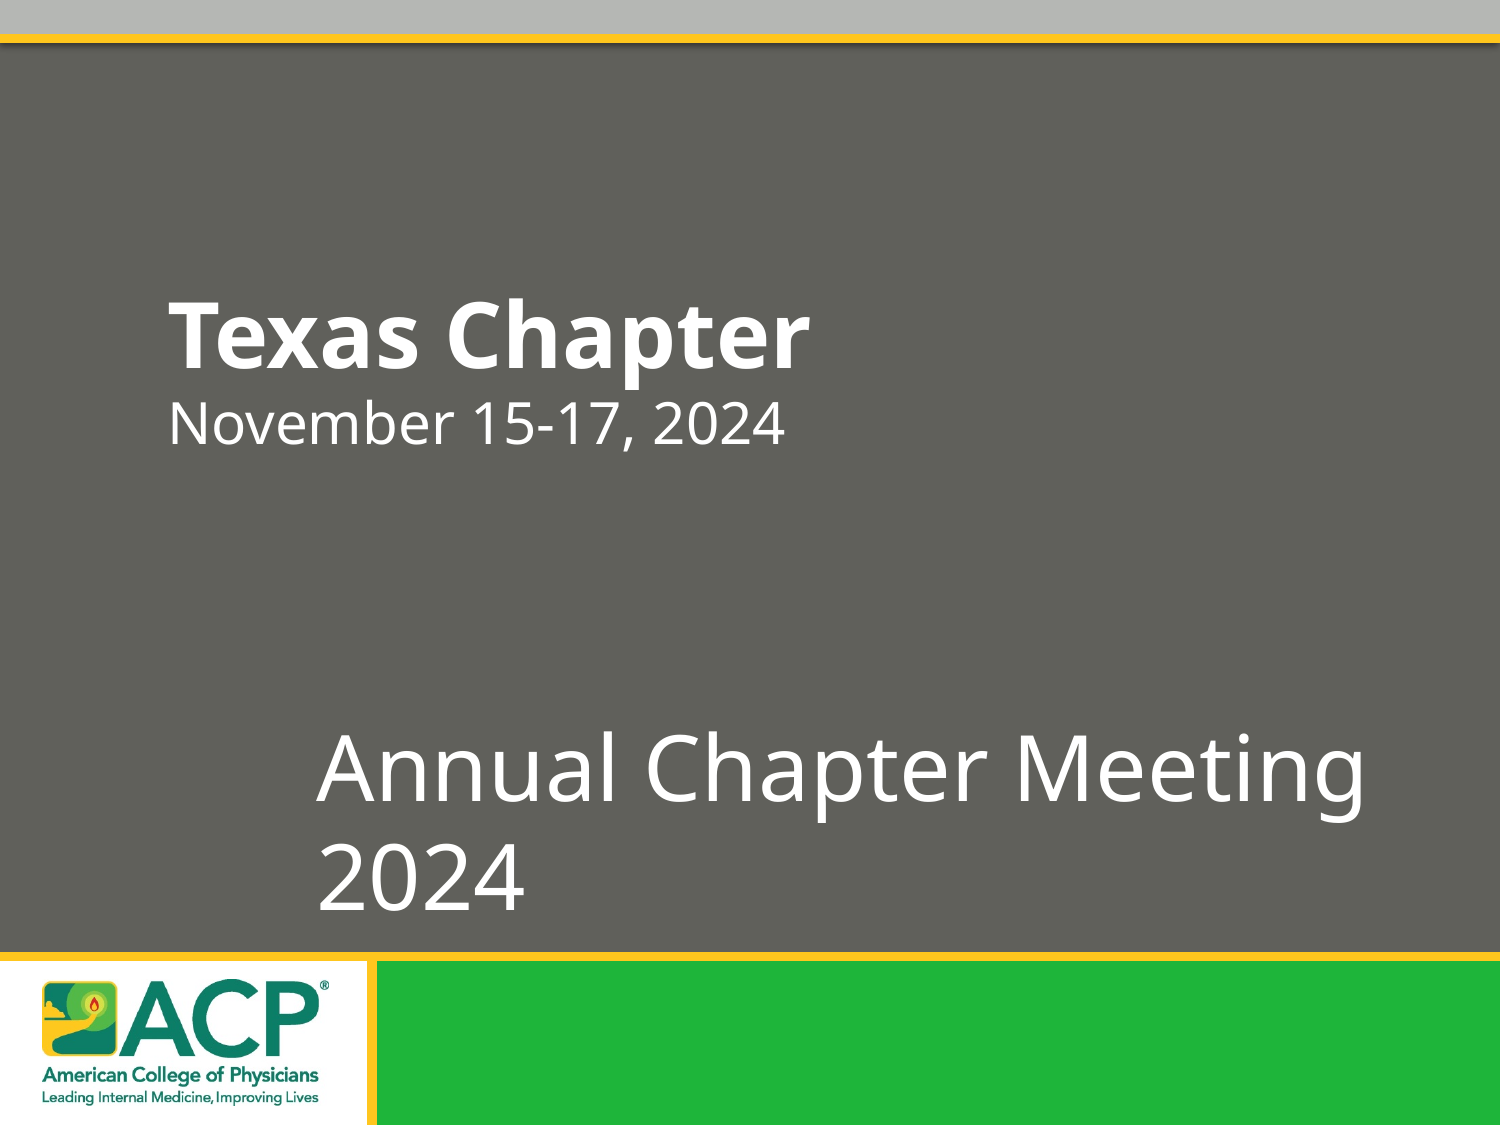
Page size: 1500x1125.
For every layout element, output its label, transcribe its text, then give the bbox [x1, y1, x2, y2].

text_box Annual Chapter Meeting 2024​ [301, 701, 1461, 937]
picture [42, 979, 329, 1106]
text_box Texas Chapter November 15-17, 2024 [152, 269, 1365, 465]
